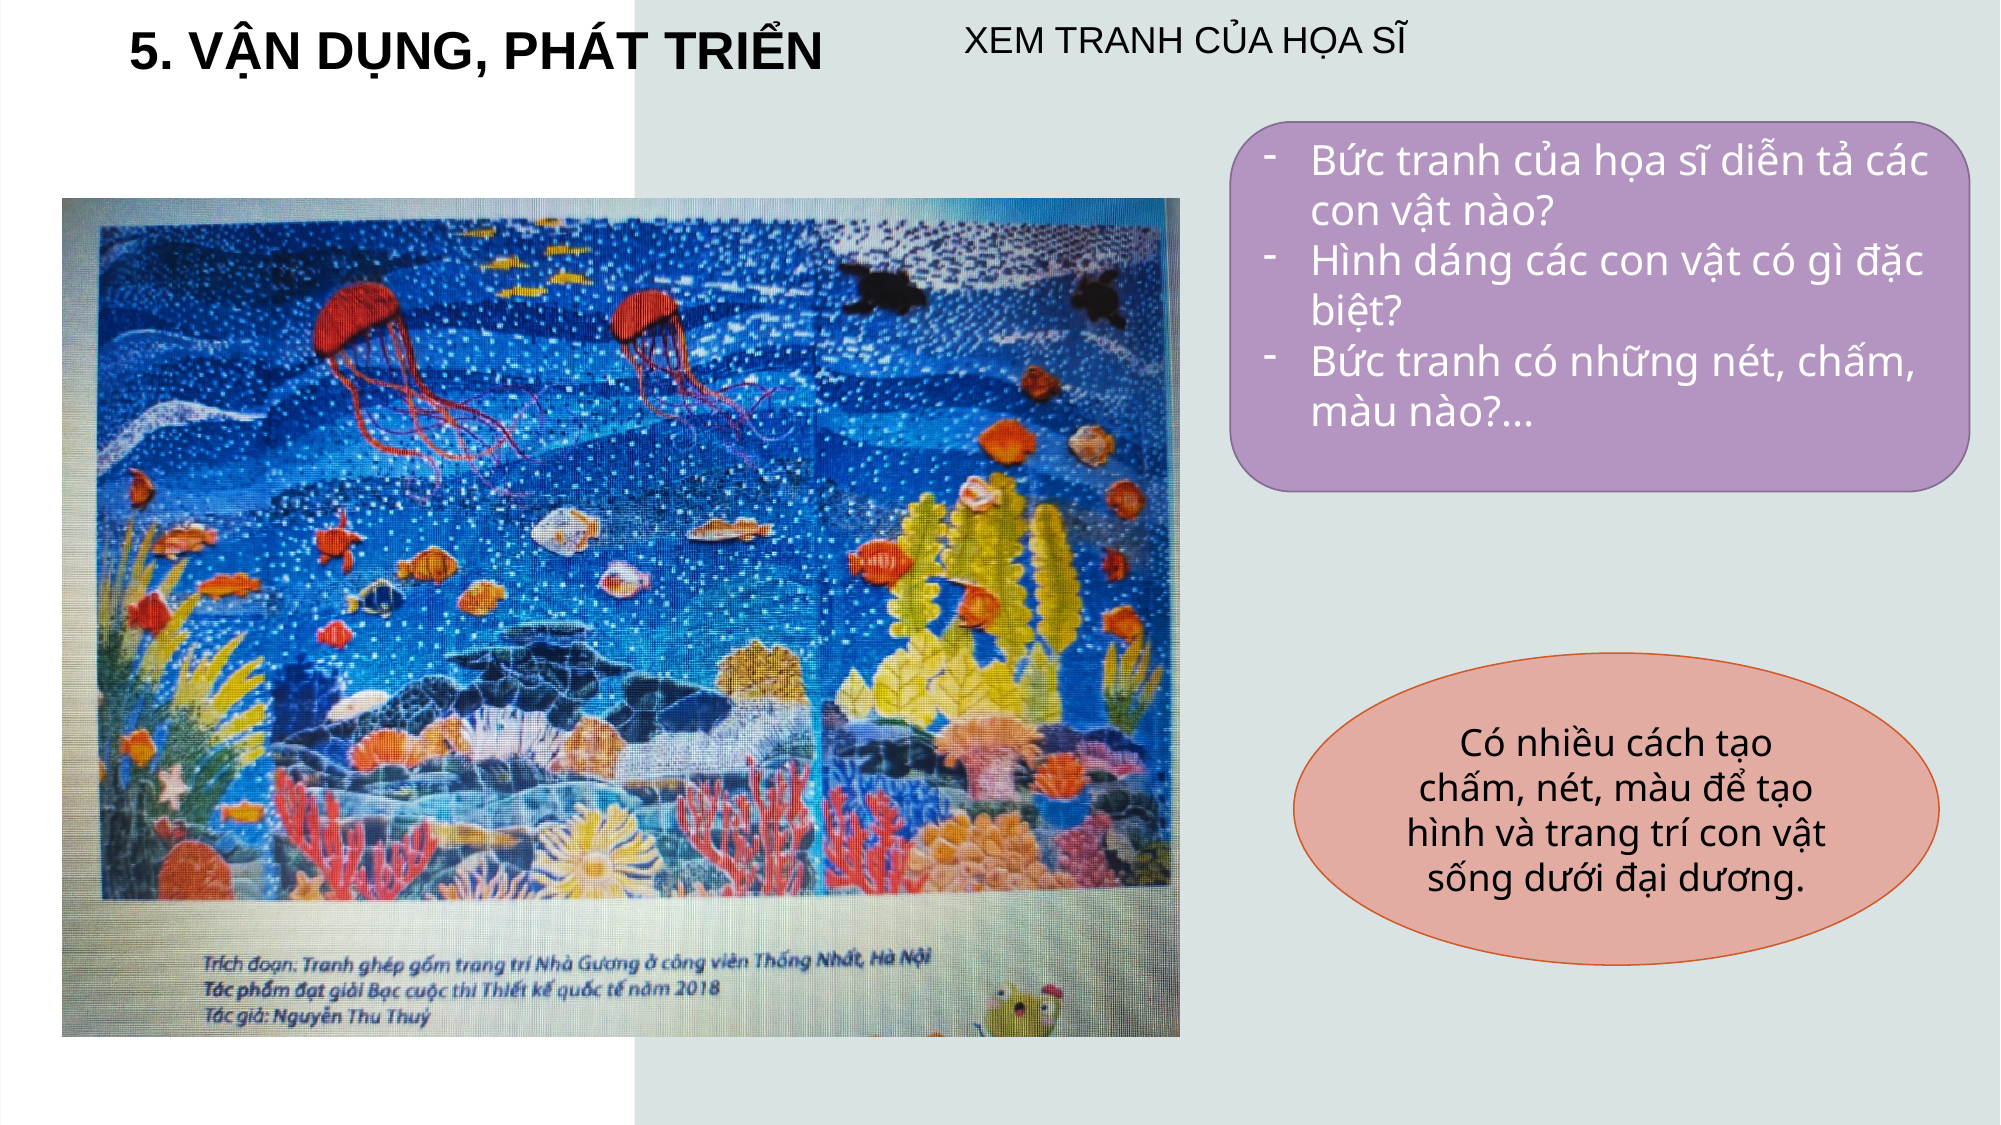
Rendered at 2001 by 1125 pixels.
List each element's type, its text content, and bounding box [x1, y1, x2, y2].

picture [62, 198, 1180, 1038]
text_box Bức tranh của họa sĩ diễn tả các con vật nào? Hình dáng các con vật có gì đặc biệt? Bức tranh có những nét, chấm, màu nào?... [1229, 121, 1971, 493]
title 5. VẬN DỤNG, PHÁT TRIỂN [0, 8, 969, 88]
text_box Có nhiều cách tạo chấm, nét, màu để tạo hình và trang trí con vật sống dưới đại dương. [1292, 652, 1940, 966]
text_box XEM TRANH CỦA HỌA SĨ [949, 8, 1450, 69]
